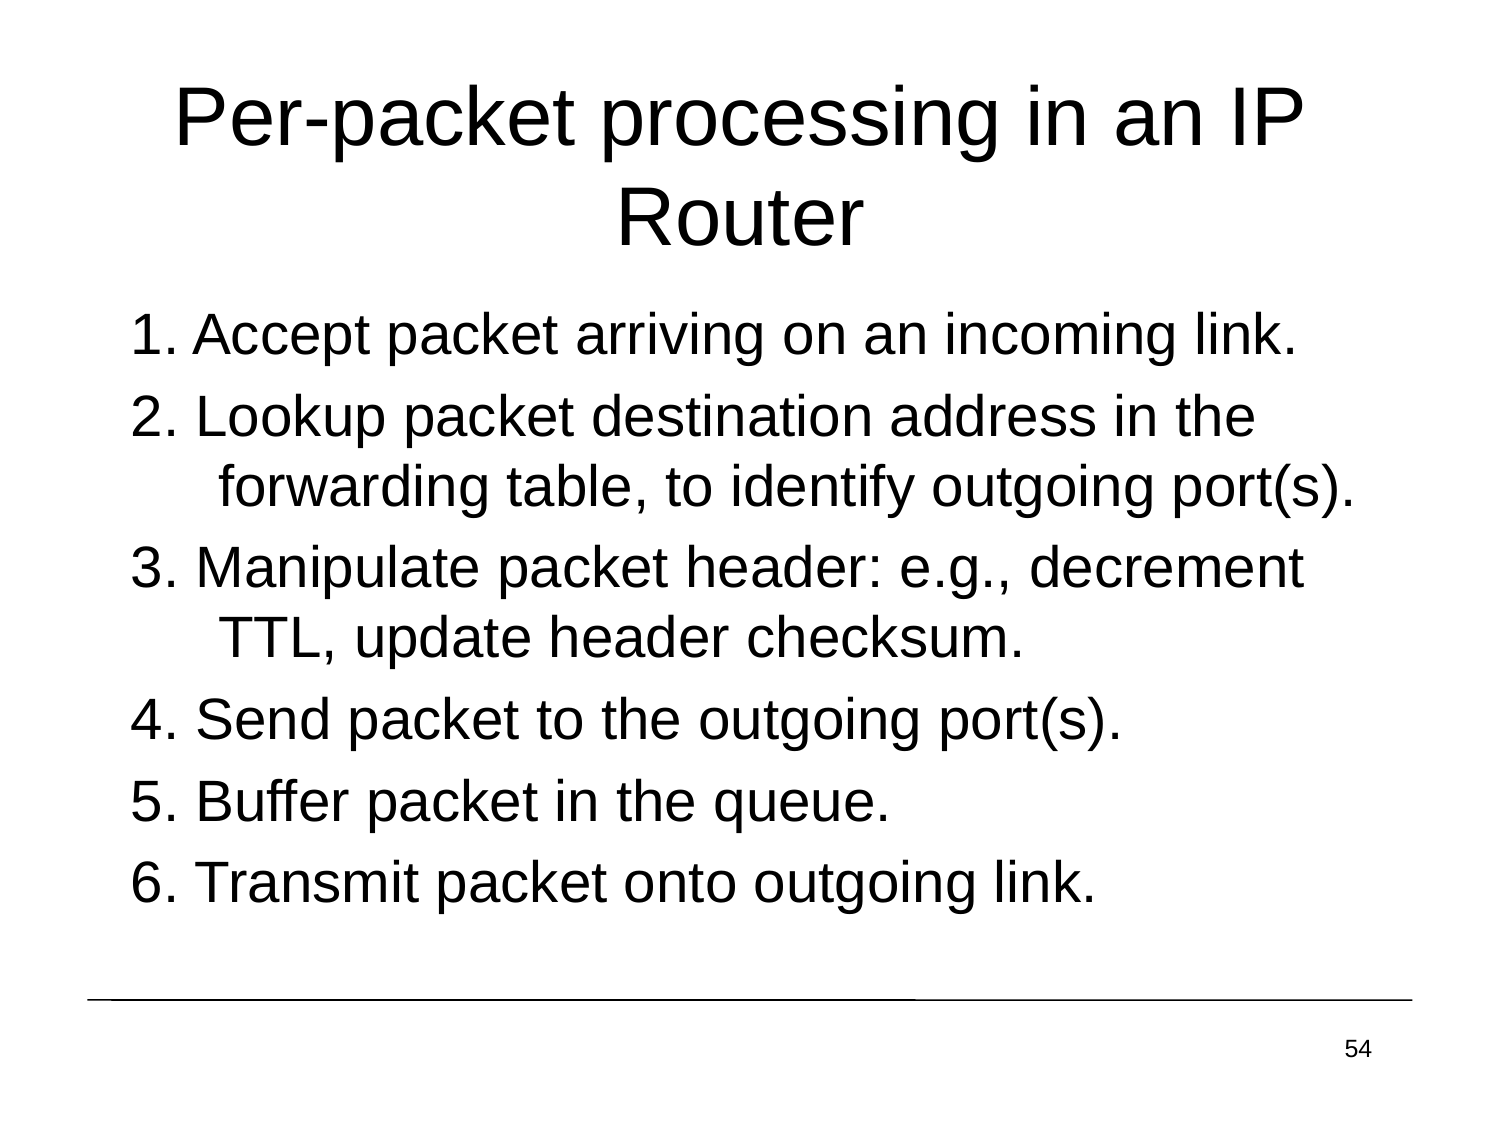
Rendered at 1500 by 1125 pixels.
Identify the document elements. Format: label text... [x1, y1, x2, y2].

list 1. Accept packet arriving on an incoming link. 2. Lookup packet destination address in the forwarding table, to identify outgoing port(s). 3. Manipulate packet header: e.g., decrement TTL, update header checksum. 4. Send packet to the outgoing port(s). 5. Buffer packet in the queue. 6. Transmit packet onto outgoing link. [115, 288, 1391, 1027]
title Per-packet processing in an IP Router [53, 60, 1427, 265]
slide_number 54 [1074, 1027, 1388, 1101]
